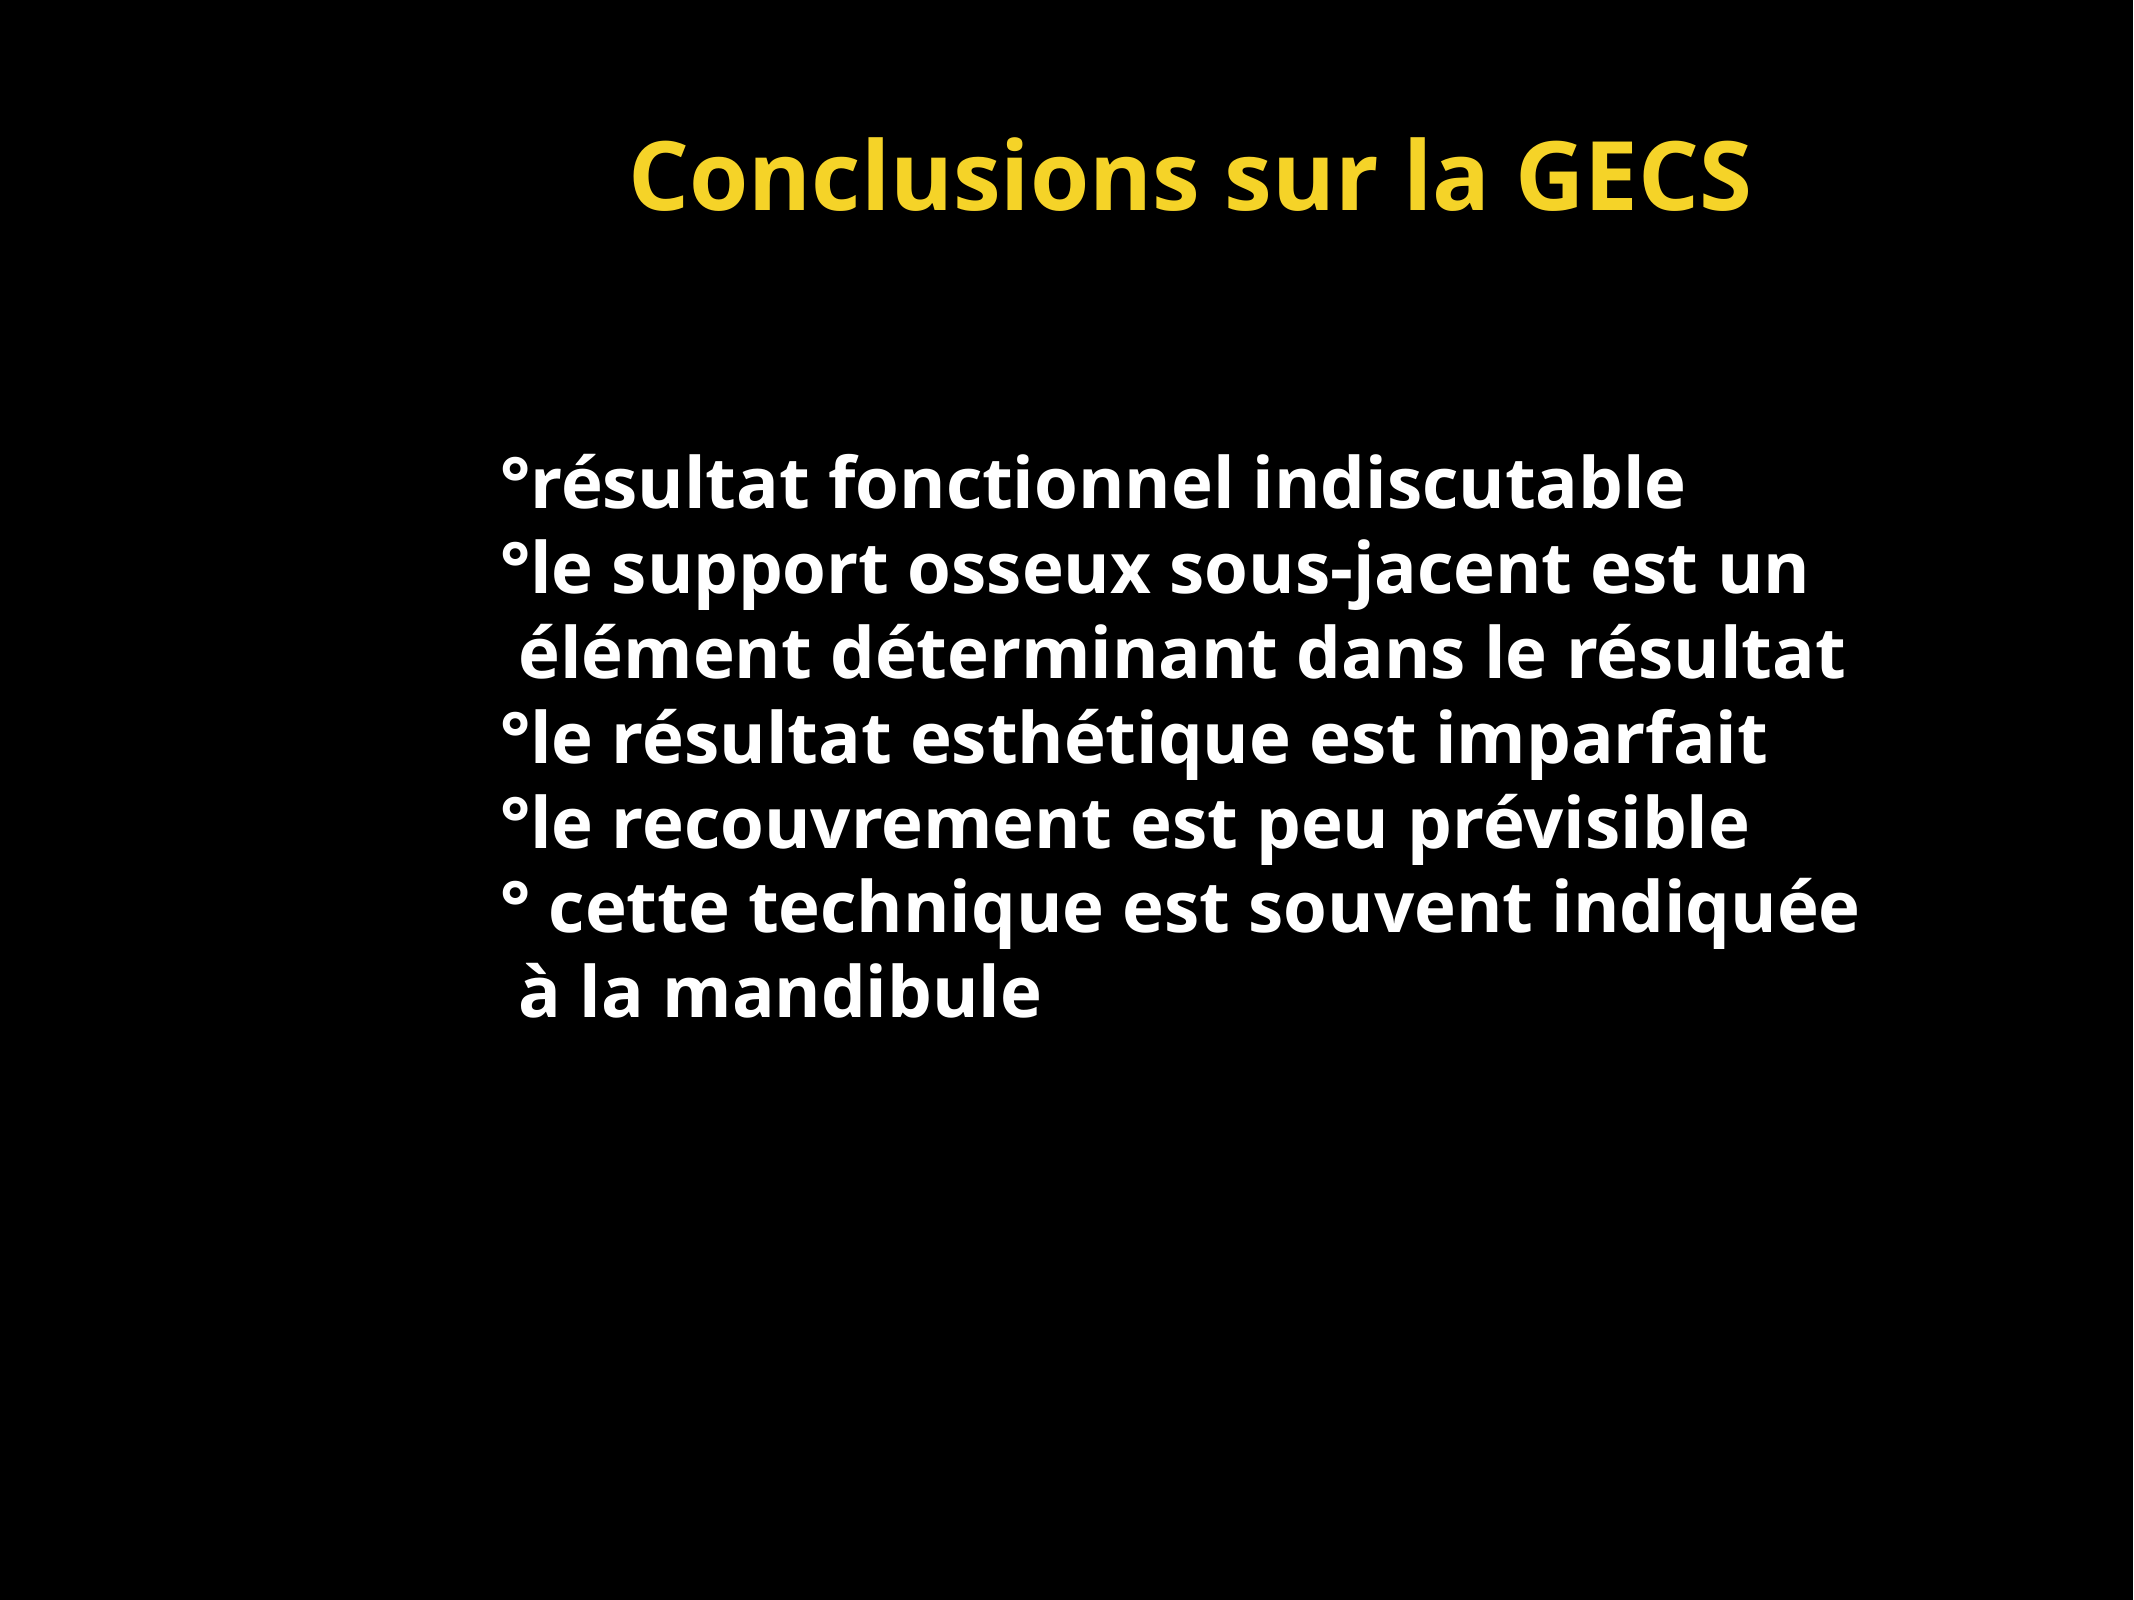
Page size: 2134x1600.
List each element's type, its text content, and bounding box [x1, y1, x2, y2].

text_box °résultat fonctionnel indiscutable °le support osseux sous-jacent est un élément déterminant dans le résultat °le résultat esthétique est imparfait °le recouvrement est peu prévisible ° cette technique est souvent indiquée à la mandibule [478, 425, 1902, 1044]
text_box Conclusions sur la GECS [607, 102, 1774, 242]
